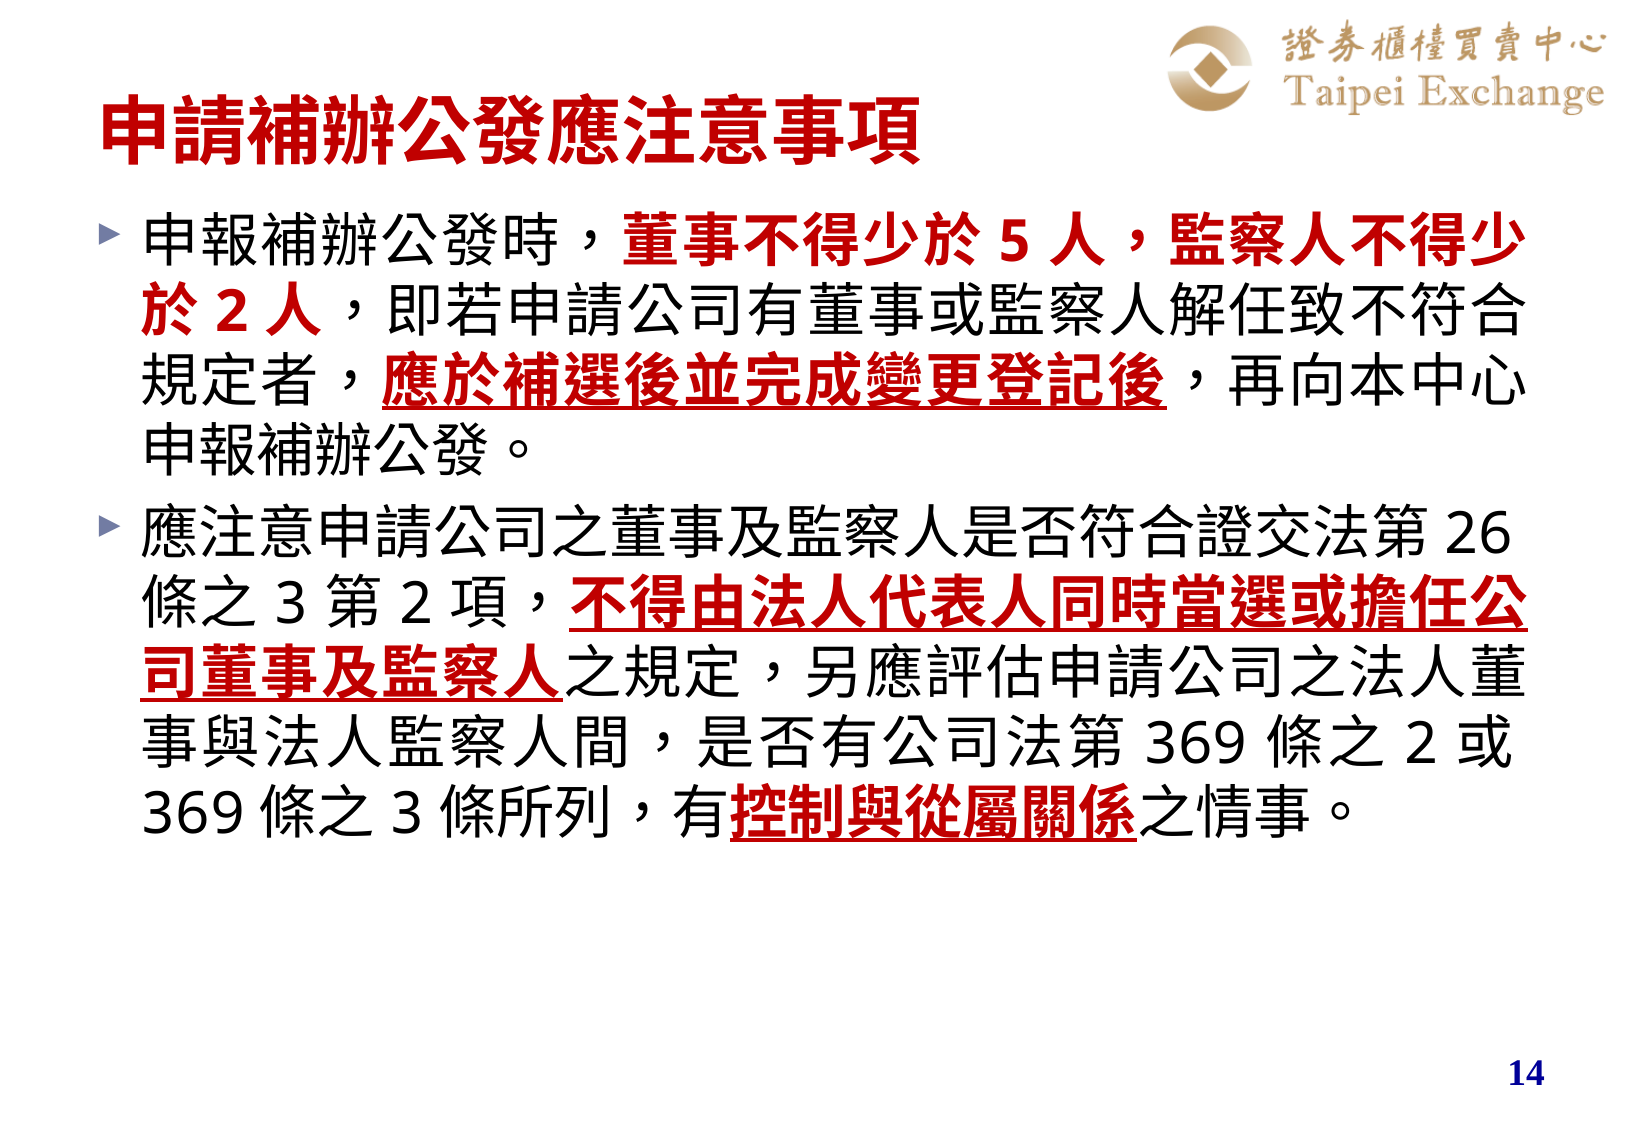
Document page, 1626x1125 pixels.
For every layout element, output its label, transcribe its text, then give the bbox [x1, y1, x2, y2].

picture [1152, 0, 1625, 130]
slide_number 14 [1342, 1040, 1560, 1101]
list 申報補辦公發時，董事不得少於5人，監察人不得少於2人，即若申請公司有董事或監察人解任致不符合規定者，應於補選後並完成變更登記後，再向本中心申報補辦公發。 應注意申請公司之董事及監察人是否符合證交法第26條之3第2項，不得由法人代表人同時當選或擔任公司董事及監察人之規定，另應評估申請公司之法人董事與法人監察人間，是否有公司法第369條之2或369條之3條所列，有控制與從屬關係之情事。 [80, 196, 1543, 1007]
title 申請補辦公發應注意事項 [81, 18, 1544, 182]
